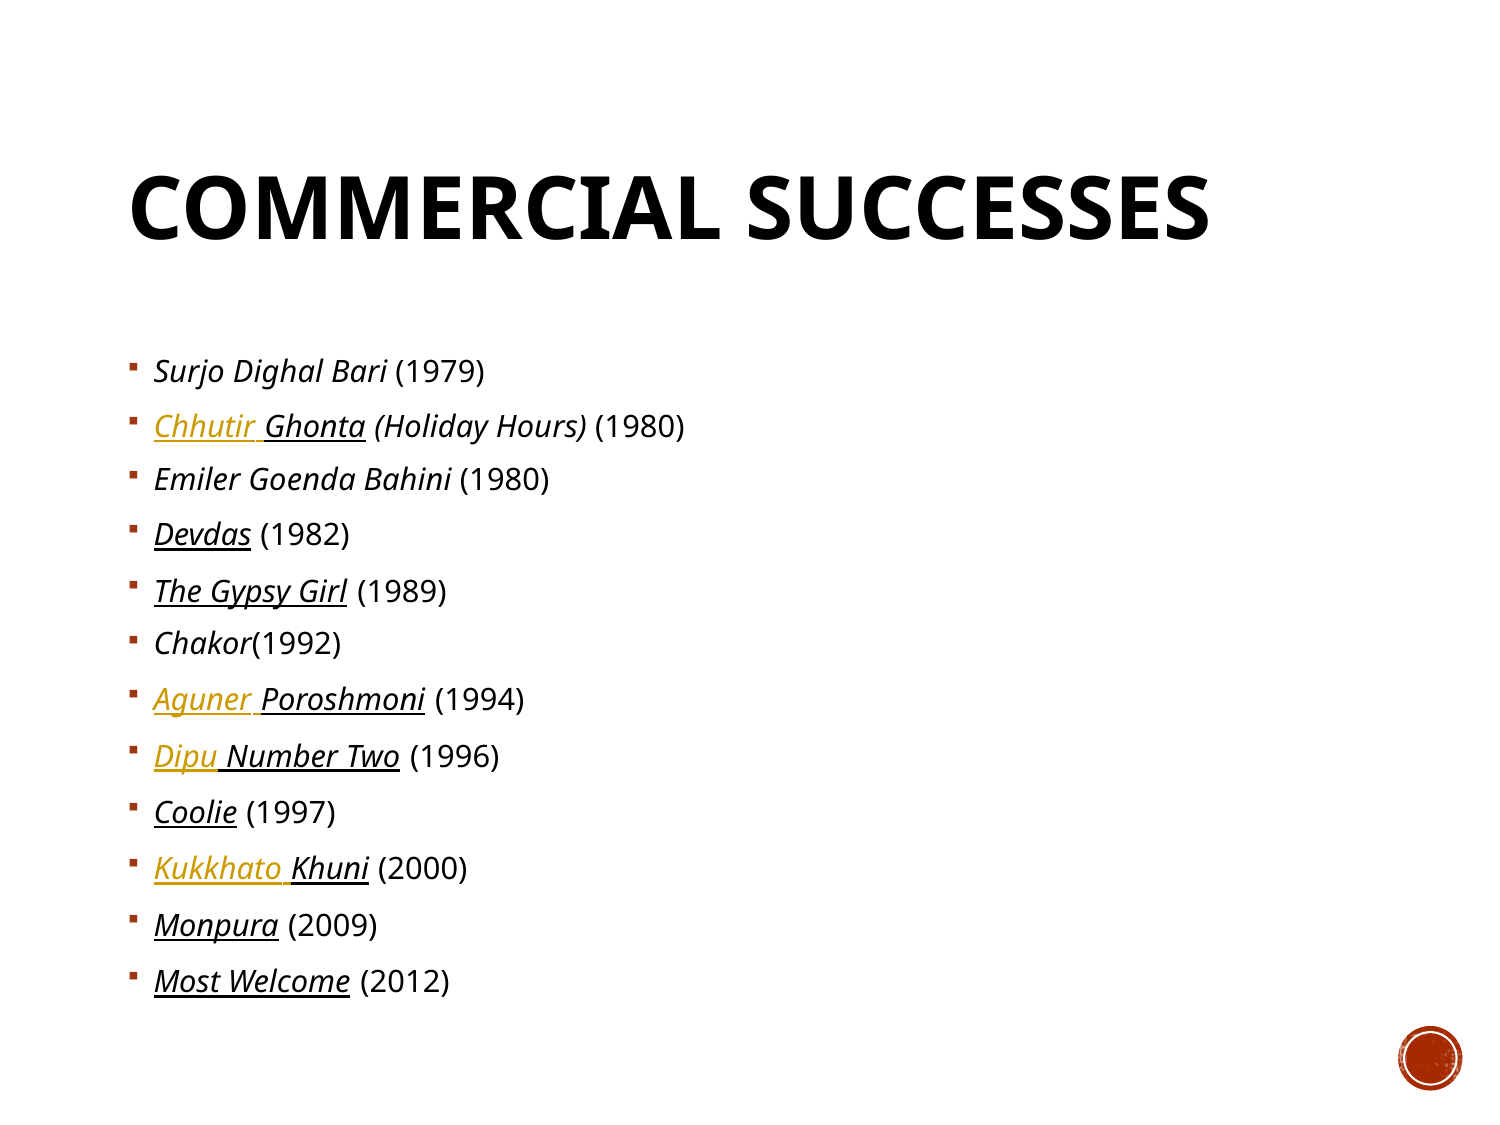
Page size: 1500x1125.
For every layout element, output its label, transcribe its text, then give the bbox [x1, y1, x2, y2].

list Surjo Dighal Bari (1979) Chhutir Ghonta (Holiday Hours) (1980) Emiler Goenda Bahini (1980) Devdas (1982) The Gypsy Girl (1989) Chakor(1992) Aguner Poroshmoni (1994) Dipu Number Two (1996) Coolie (1997) Kukkhato Khuni (2000) Monpura (2009) Most Welcome (2012) [112, 348, 1388, 1013]
title Commercial successes [112, 79, 1388, 344]
